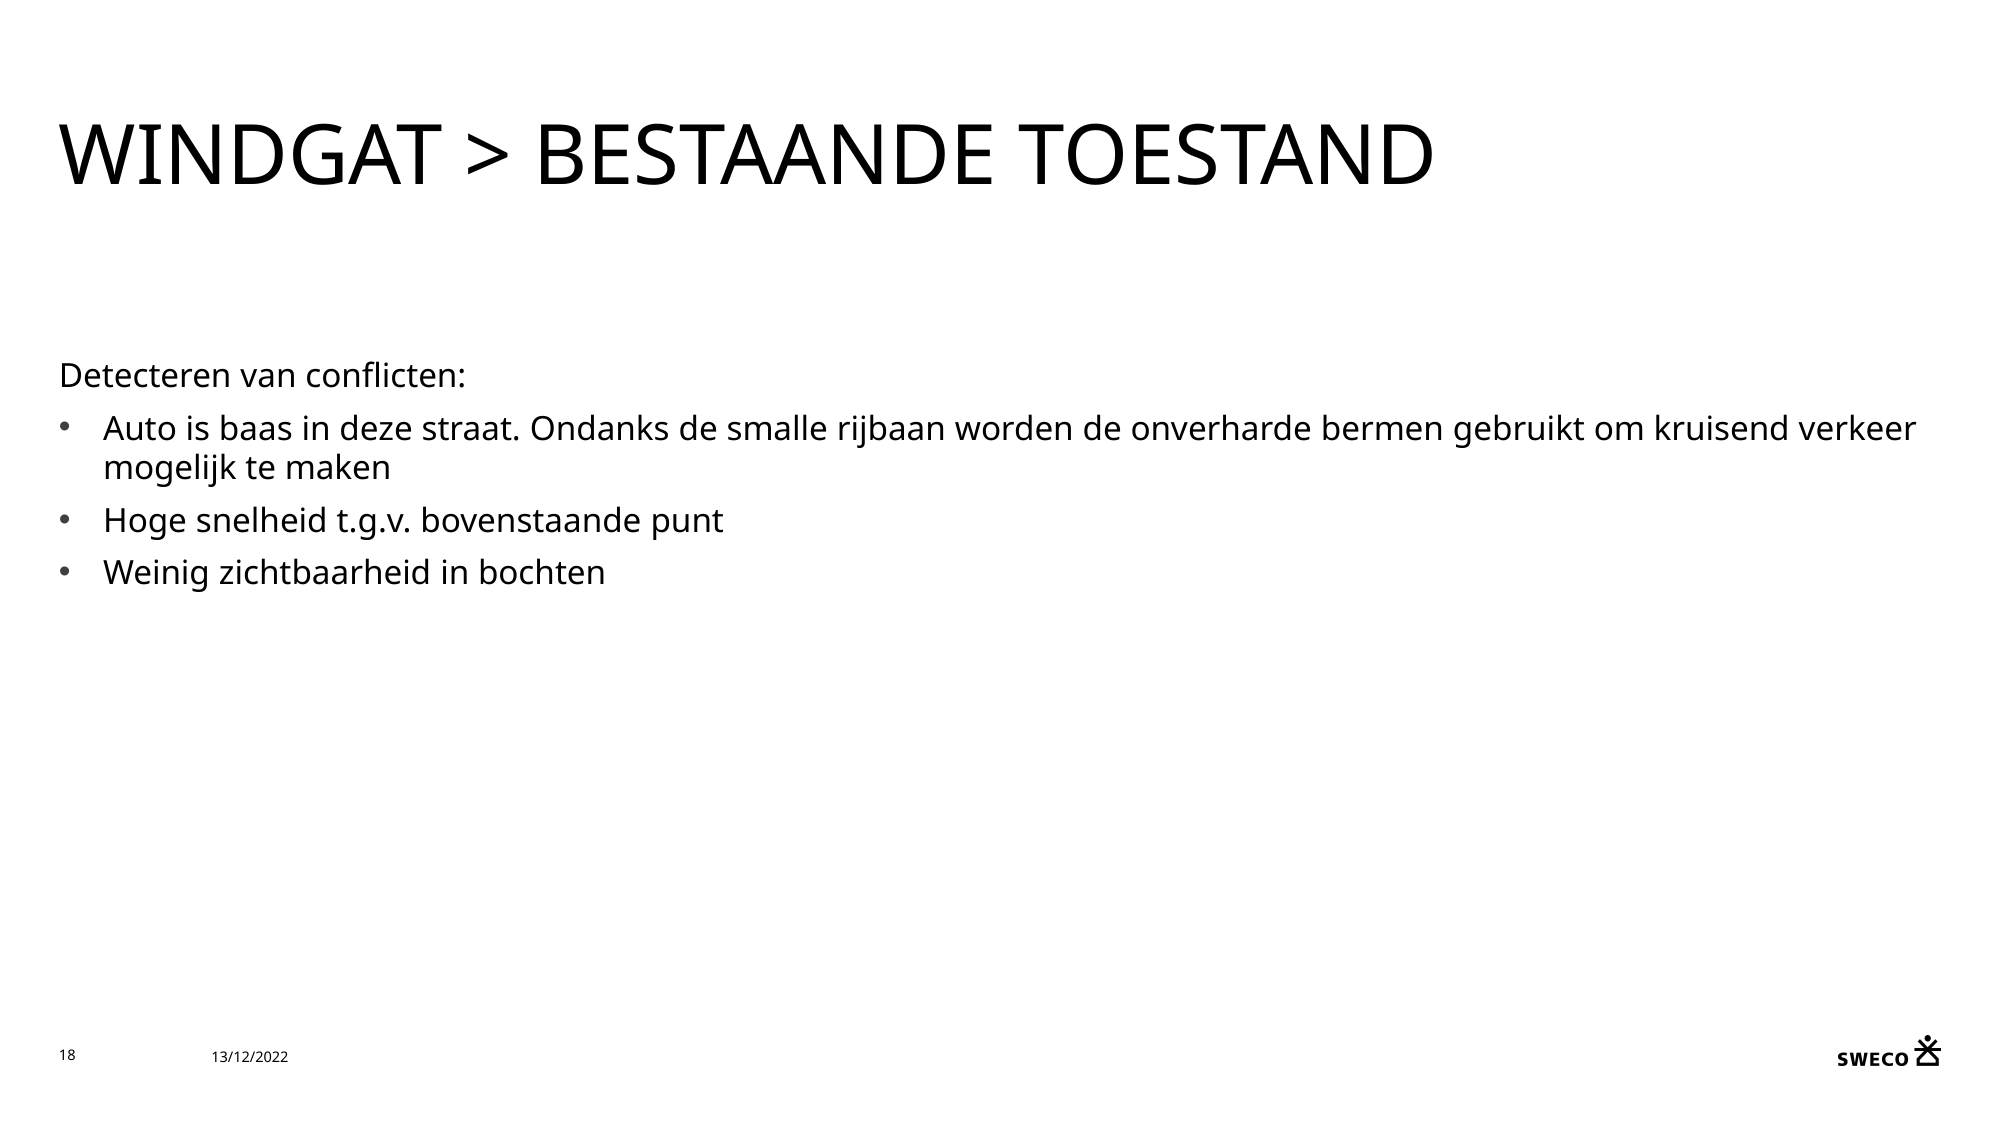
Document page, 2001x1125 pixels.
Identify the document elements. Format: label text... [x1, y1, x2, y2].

list Detecteren van conflicten: Auto is baas in deze straat. Ondanks de smalle rijbaan worden de onverharde bermen gebruikt om kruisend verkeer mogelijk te maken Hoge snelheid t.g.v. bovenstaande punt Weinig zichtbaarheid in bochten [58, 354, 1941, 1007]
slide_number 18 [58, 1036, 118, 1066]
title WINDGAT > BESTAANDE TOESTAND [58, 117, 1941, 212]
picture [1838, 1035, 1941, 1066]
